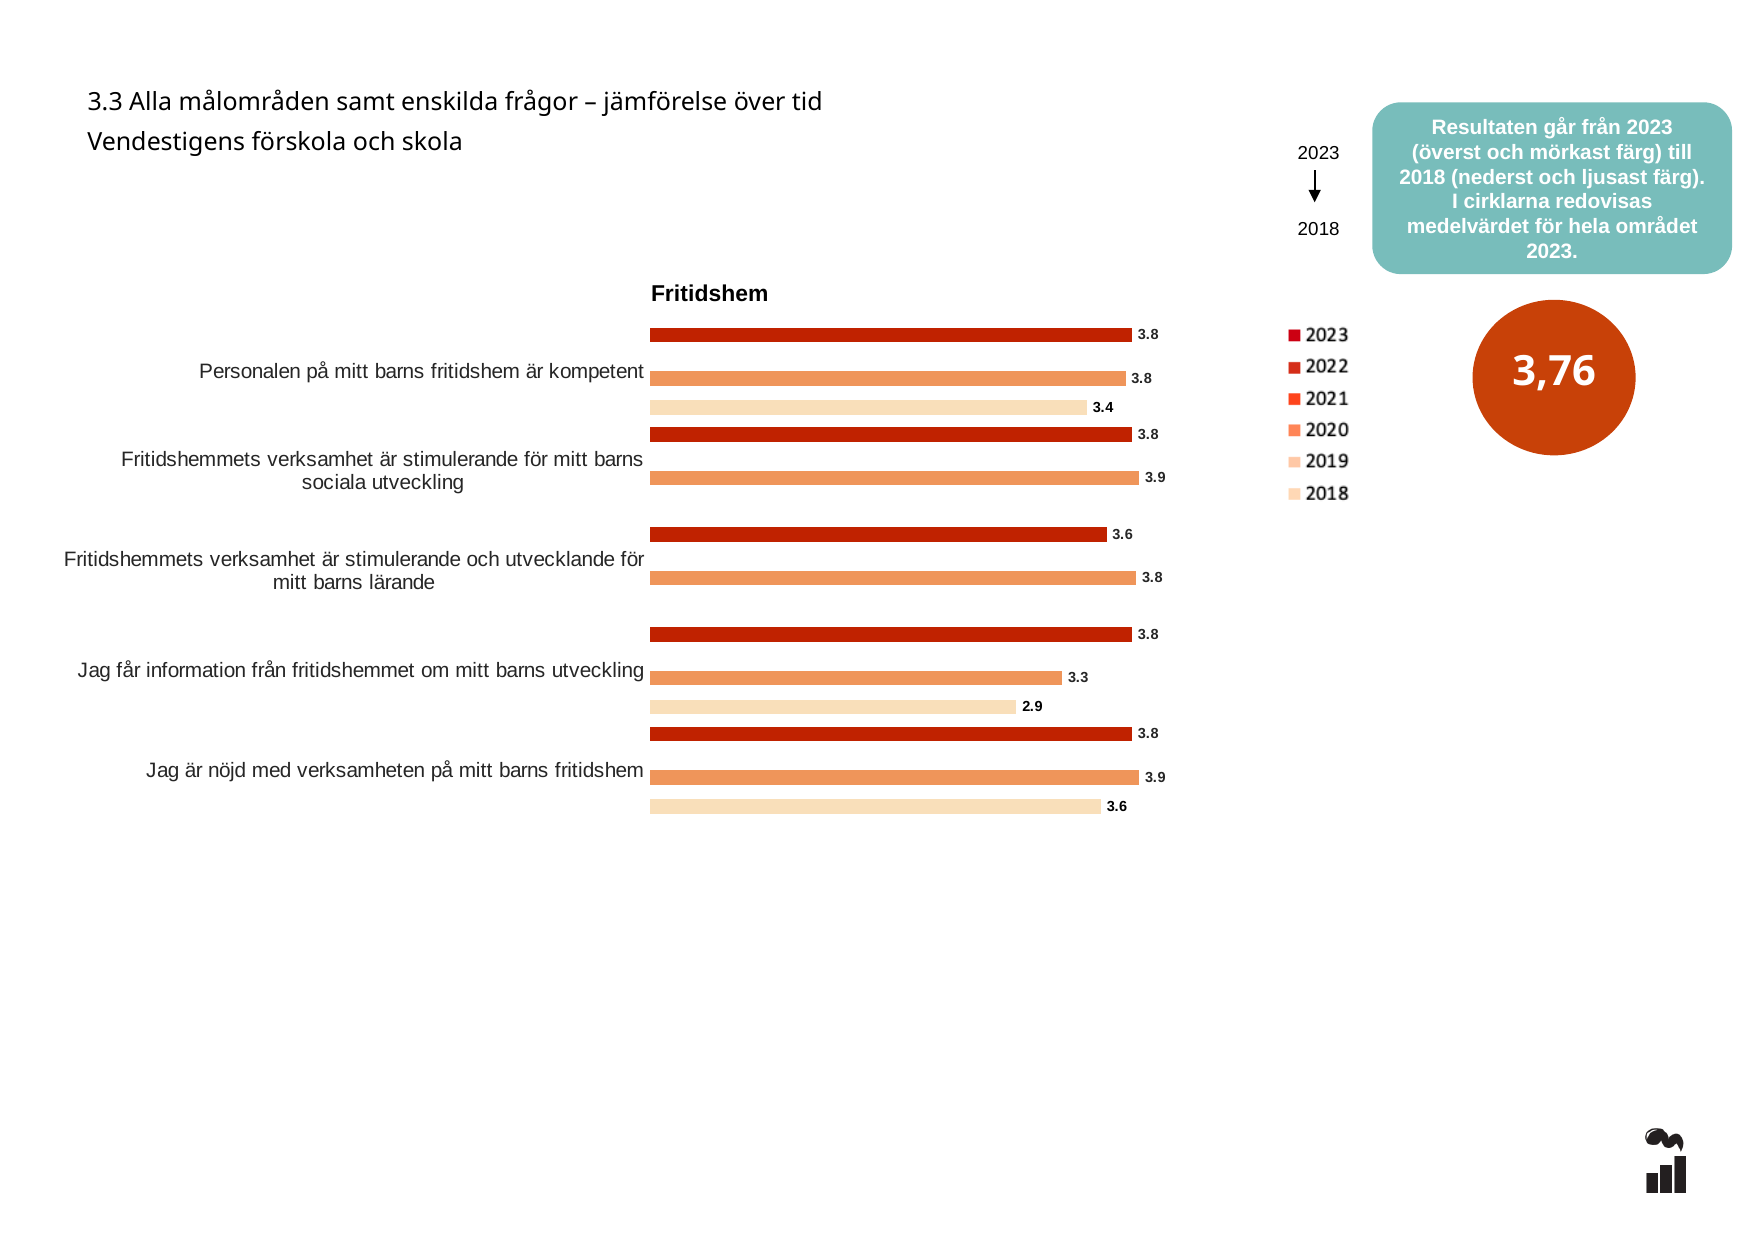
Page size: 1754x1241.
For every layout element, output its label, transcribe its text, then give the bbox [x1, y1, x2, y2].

text_box [1475, 402, 1633, 457]
text_box 3,76 [1453, 336, 1656, 402]
text_box 3.3 Alla målområden samt enskilda frågor – jämförelse över tid [72, 78, 1047, 123]
text_box 2018 [1282, 208, 1371, 247]
text_box Vendestigens förskola och skola [72, 117, 817, 163]
text_box 2023 [1282, 133, 1371, 171]
chart [63, 264, 1210, 1240]
picture [1276, 318, 1367, 513]
text_box [1483, 298, 1625, 336]
text_box Resultaten går från 2023 (överst och mörkast färg) till 2018 (nederst och ljusast färg). I cirklarna redovisas medelvärdet för hela området 2023. [1371, 101, 1734, 276]
